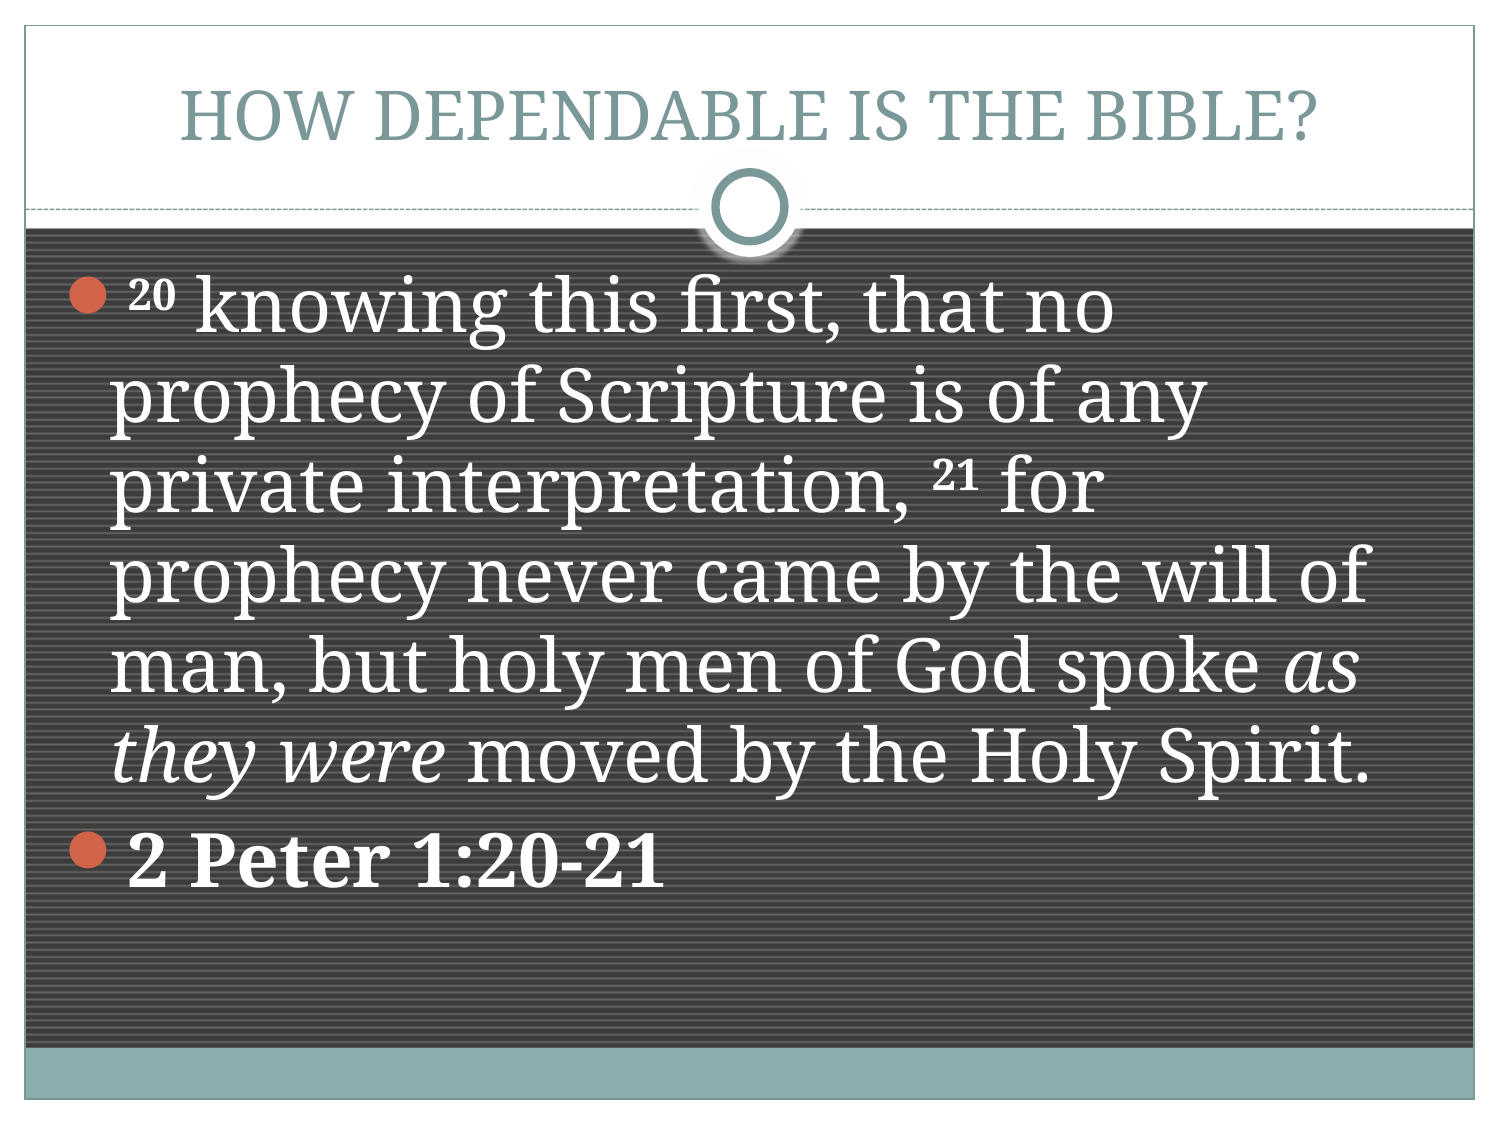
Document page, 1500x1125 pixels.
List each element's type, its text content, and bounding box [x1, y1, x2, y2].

list 20 knowing this first, that no prophecy of Scripture is of any private interpretation, 21 for prophecy never came by the will of man, but holy men of God spoke as they were moved by the Holy Spirit. 2 Peter 1:20-21 [49, 250, 1445, 1001]
title HOW DEPENDABLE IS THE BIBLE? [49, 37, 1450, 162]
